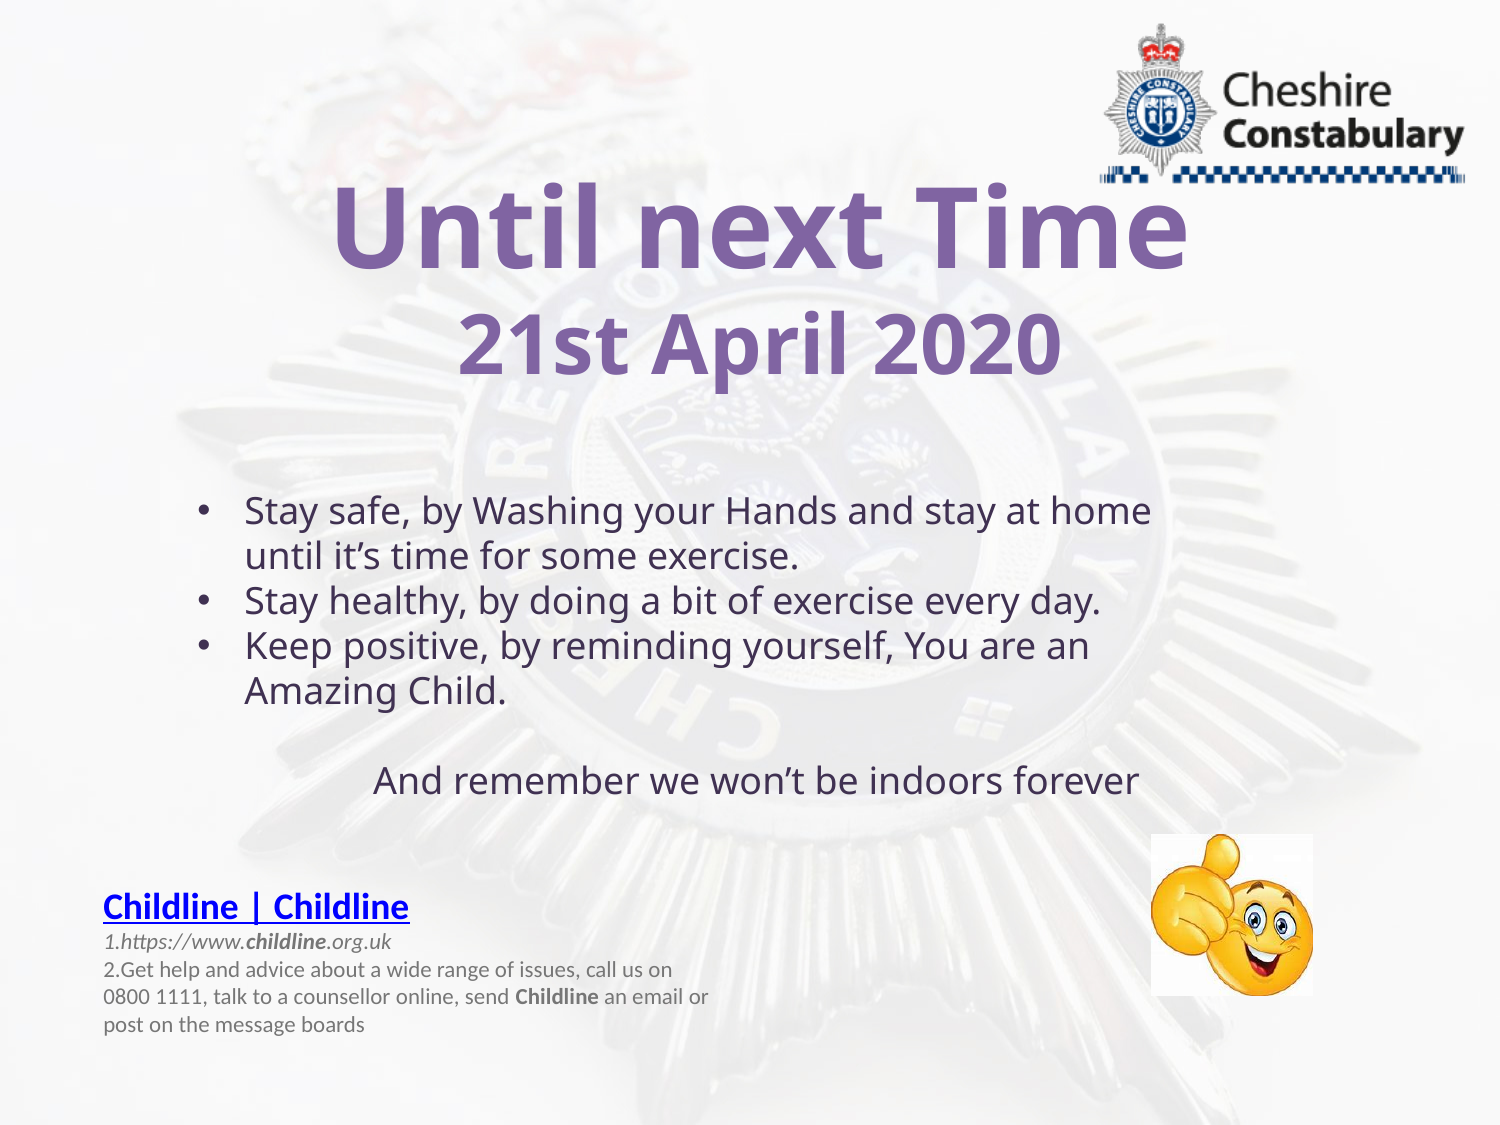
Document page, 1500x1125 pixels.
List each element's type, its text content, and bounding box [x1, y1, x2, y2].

picture [0, 0, 1500, 1125]
text_box Stay safe, by Washing your Hands and stay at home until it’s time for some exercise. Stay healthy, by doing a bit of exercise every day. Keep positive, by reminding yourself, You are an Amazing Child. And remember we won’t be indoors forever [182, 479, 1246, 855]
text_box Childline | Childline https://www.childline.org.uk Get help and advice about a wide range of issues, call us on 0800 1111, talk to a counsellor online, send Childline an email or post on the message boards [88, 874, 739, 1045]
text_box Until next Time 21st April 2020 [240, 149, 1280, 399]
